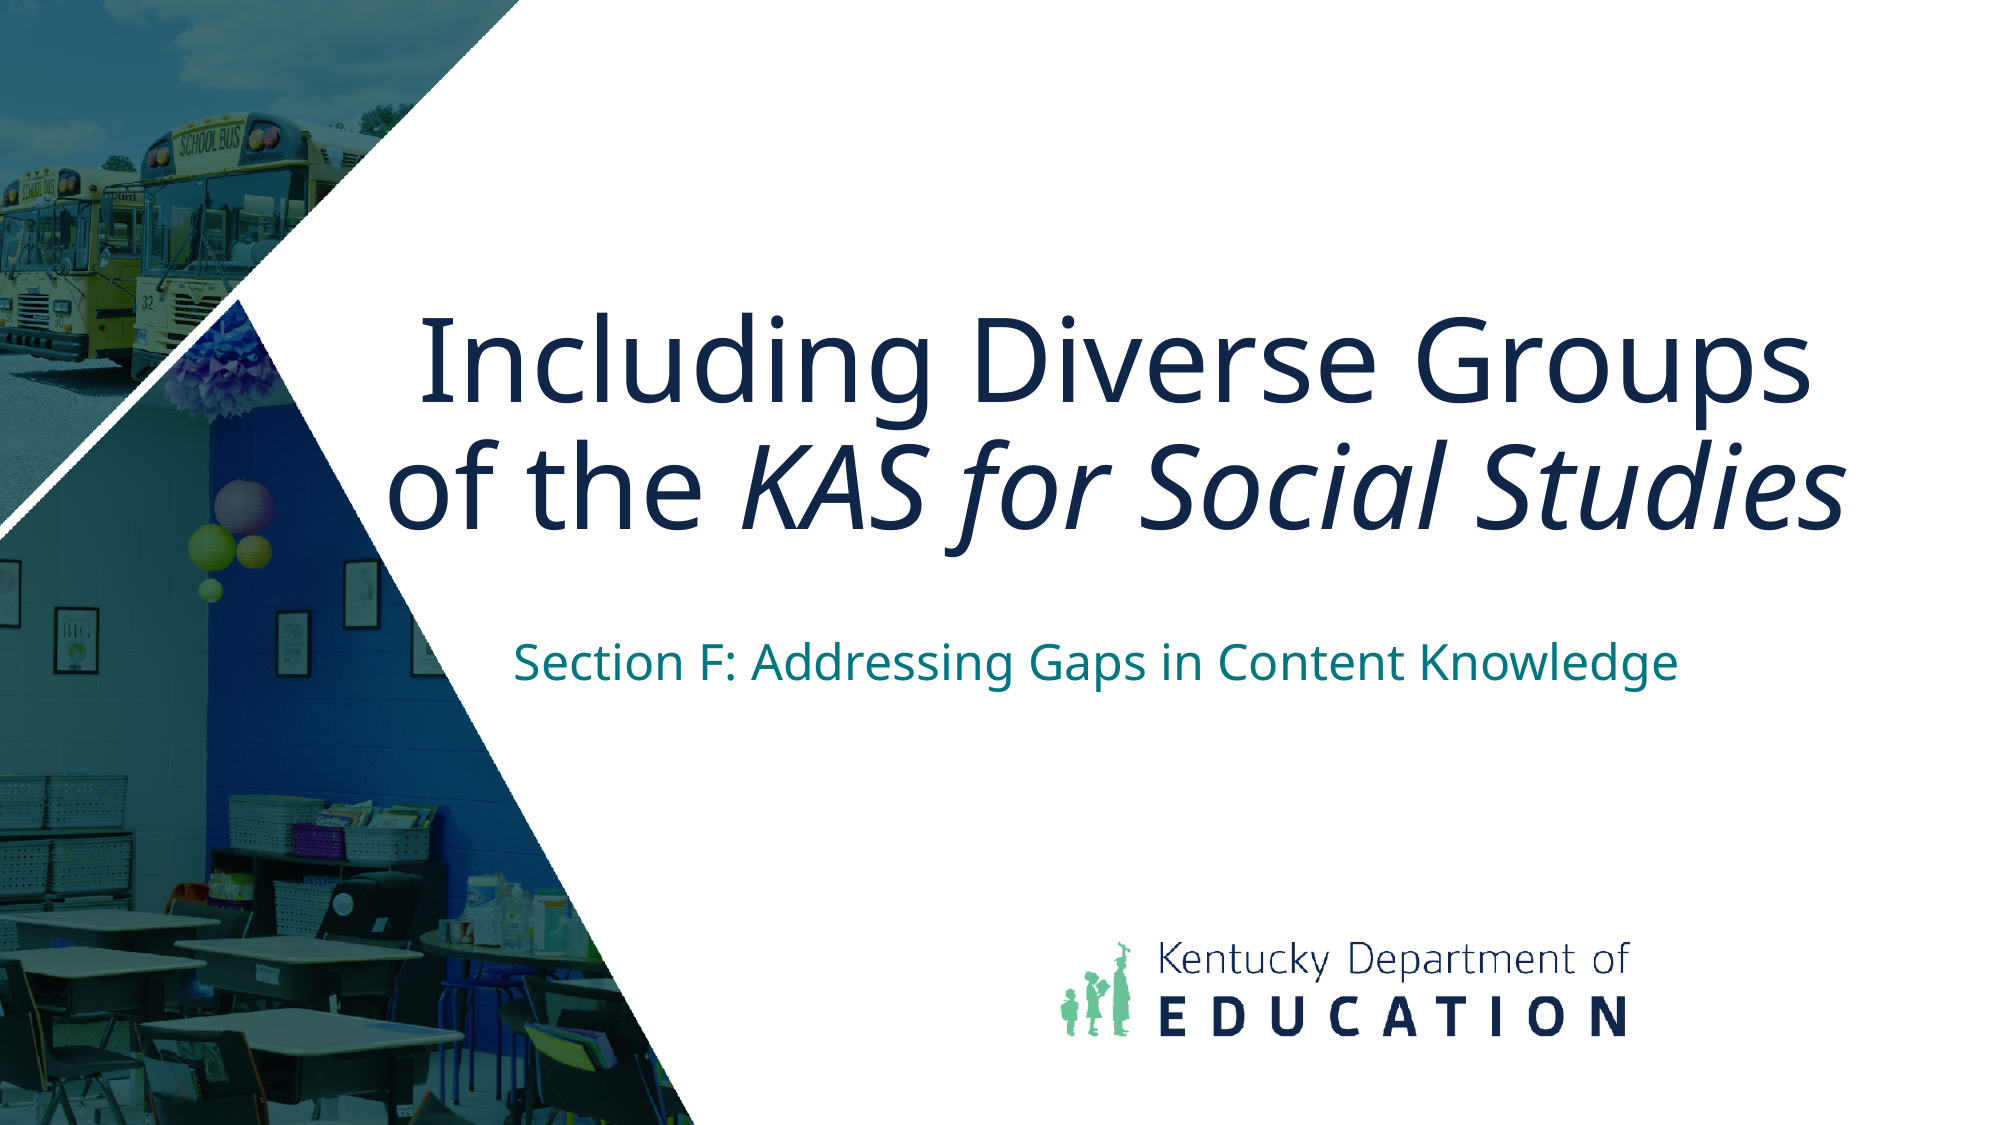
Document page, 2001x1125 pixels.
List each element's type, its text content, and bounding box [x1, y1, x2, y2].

picture [0, 0, 2001, 1125]
title Including Diverse Groups of the KAS for Social Studies [367, 170, 1867, 563]
subtitle Section F: Addressing Gaps in Content Knowledge [342, 629, 1843, 902]
